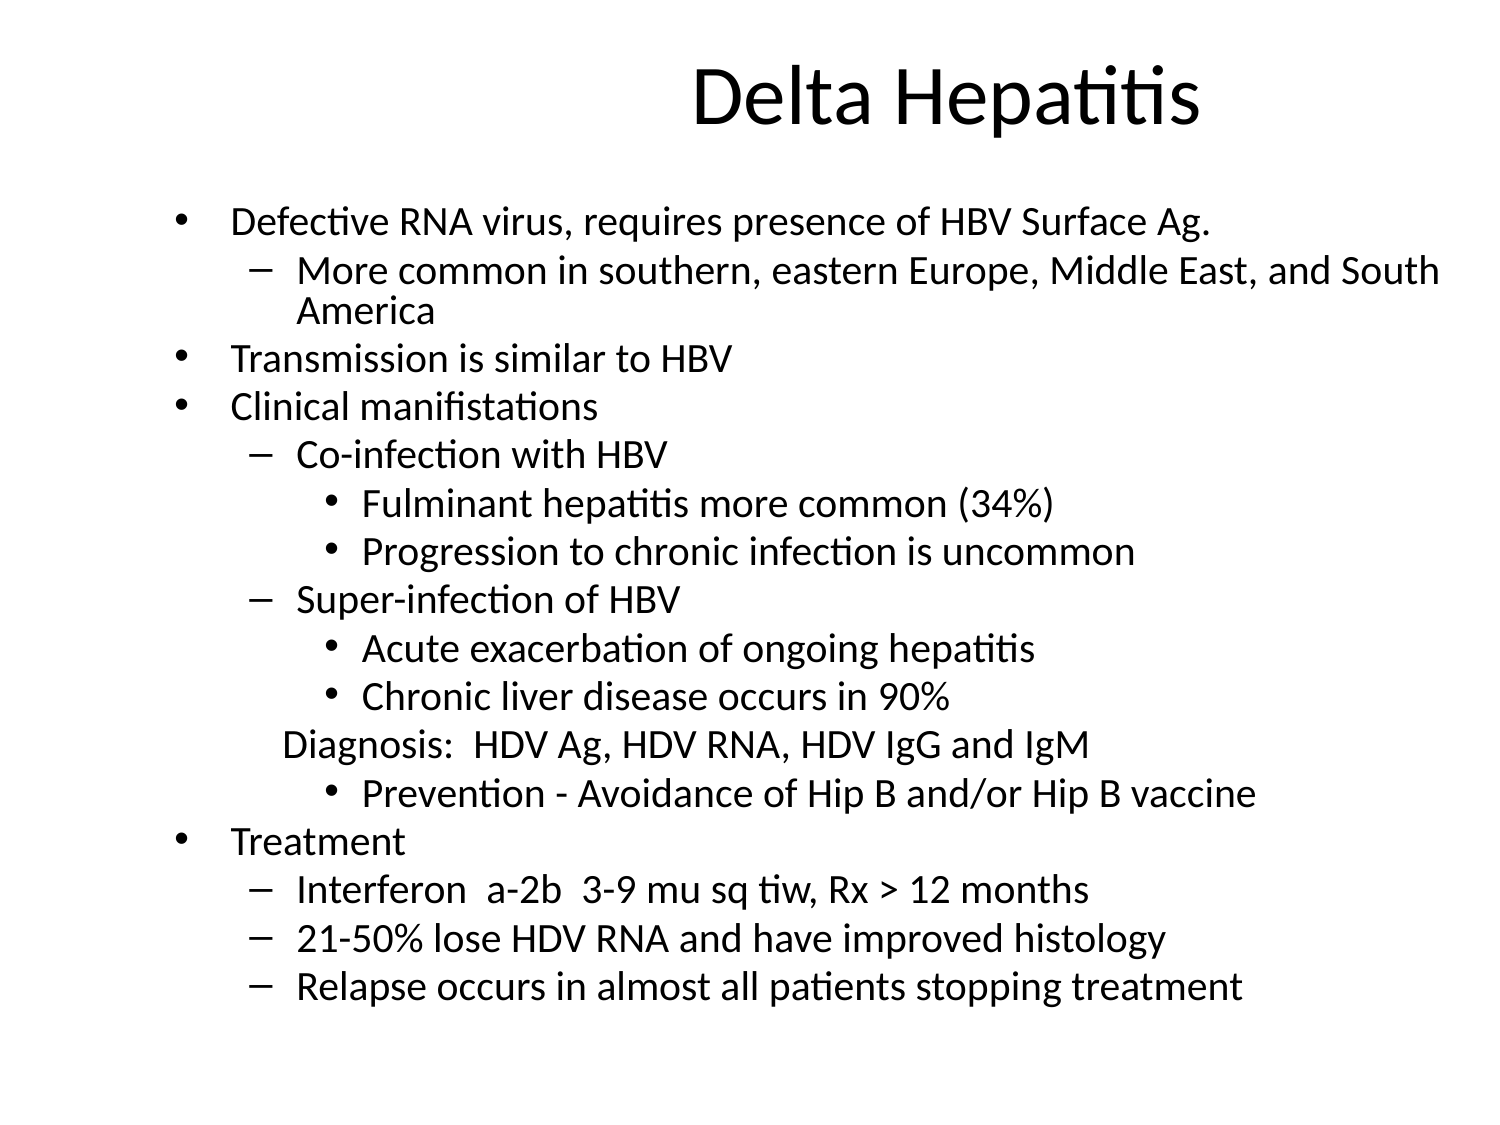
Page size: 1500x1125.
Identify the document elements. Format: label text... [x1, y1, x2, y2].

list Defective RNA virus, requires presence of HBV Surface Ag. More common in southern, eastern Europe, Middle East, and South America Transmission is similar to HBV Clinical manifistations Co-infection with HBV Fulminant hepatitis more common (34%) Progression to chronic infection is uncommon Super-infection of HBV Acute exacerbation of ongoing hepatitis Chronic liver disease occurs in 90% Diagnosis: HDV Ag, HDV RNA, HDV IgG and IgM Prevention - Avoidance of Hip B and/or Hip B vaccine Treatment Interferon a-2b 3-9 mu sq tiw, Rx > 12 months 21-50% lose HDV RNA and have improved histology Relapse occurs in almost all patients stopping treatment [159, 196, 1500, 1125]
title Delta Hepatitis [235, 31, 1466, 149]
